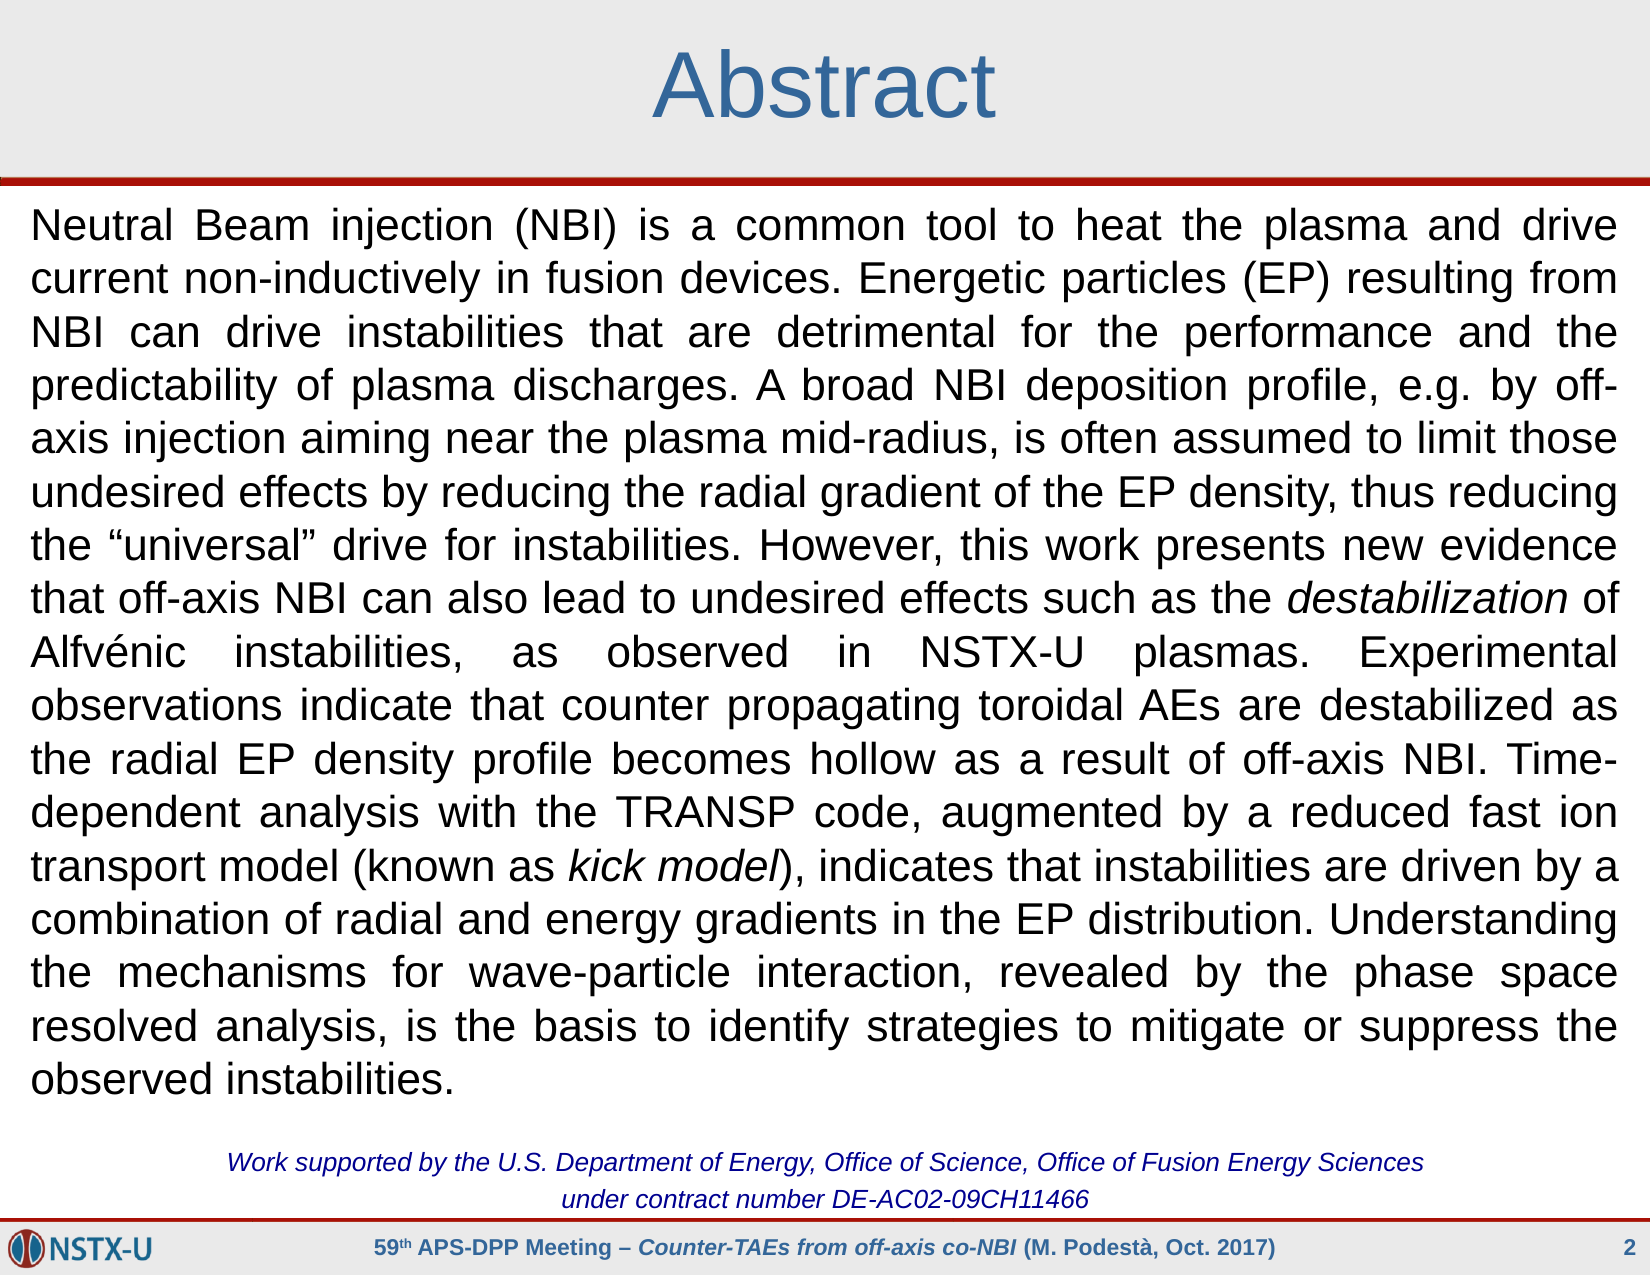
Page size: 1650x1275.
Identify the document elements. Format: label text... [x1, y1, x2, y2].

picture [0, 179, 1650, 186]
title Abstract [0, 0, 1650, 179]
list Neutral Beam injection (NBI) is a common tool to heat the plasma and drive current non-inductively in fusion devices. Energetic particles (EP) resulting from NBI can drive instabilities that are detrimental for the performance and the predictability of plasma discharges. A broad NBI deposition profile, e.g. by off-axis injection aiming near the plasma mid-radius, is often assumed to limit those undesired effects by reducing the radial gradient of the EP density, thus reducing the “universal” drive for instabilities. However, this work presents new evidence that off-axis NBI can also lead to undesired effects such as the destabilization of Alfvénic instabilities, as observed in NSTX-U plasmas. Experimental observations indicate that counter propagating toroidal AEs are destabilized as the radial EP density profile becomes hollow as a result of off-axis NBI. Time-dependent analysis with the TRANSP code, augmented by a reduced fast ion transport model (known as kick model), indicates that instabilities are driven by a combination of radial and energy gradients in the EP distribution. Understanding the mechanisms for wave-particle interaction, revealed by the phase space resolved analysis, is the basis to identify strategies to mitigate or suppress the observed instabilities. Work supported by the U.S. Department of Energy, Office of Science, Office of Fusion Energy Sciences under contract number DE-AC02-09CH11466 [13, 187, 1637, 1225]
picture [0, 1218, 1650, 1275]
